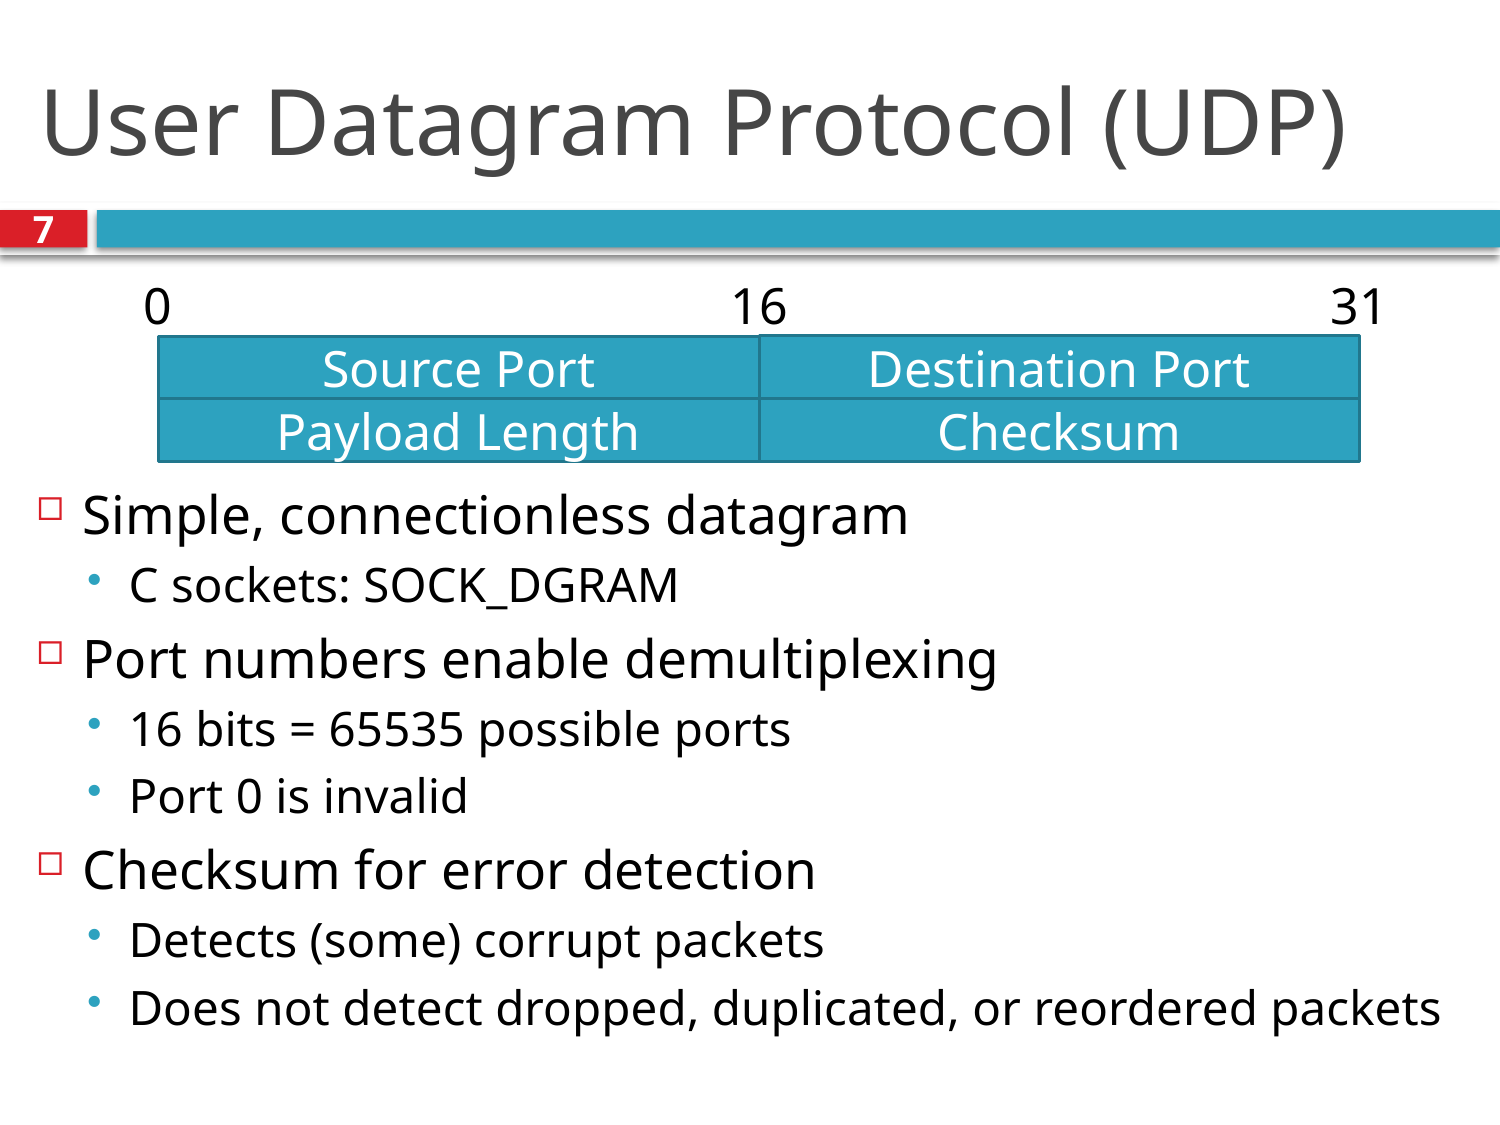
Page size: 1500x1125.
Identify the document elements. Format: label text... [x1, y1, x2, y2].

text_box Payload Length [157, 400, 758, 463]
title User Datagram Protocol (UDP) [24, 37, 1475, 200]
list Simple, connectionless datagram C sockets: SOCK_DGRAM Port numbers enable demultiplexing 16 bits = 65535 possible ports Port 0 is invalid Checksum for error detection Detects (some) corrupt packets Does not detect dropped, duplicated, or reordered packets [21, 473, 1472, 1099]
text_box 31 [1309, 254, 1410, 356]
text_box 0 [107, 254, 209, 356]
text_box Checksum [758, 397, 1361, 463]
slide_number 7 [0, 206, 88, 257]
text_box Destination Port [761, 334, 1361, 397]
text_box 16 [709, 254, 810, 356]
text_box Source Port [157, 335, 761, 400]
